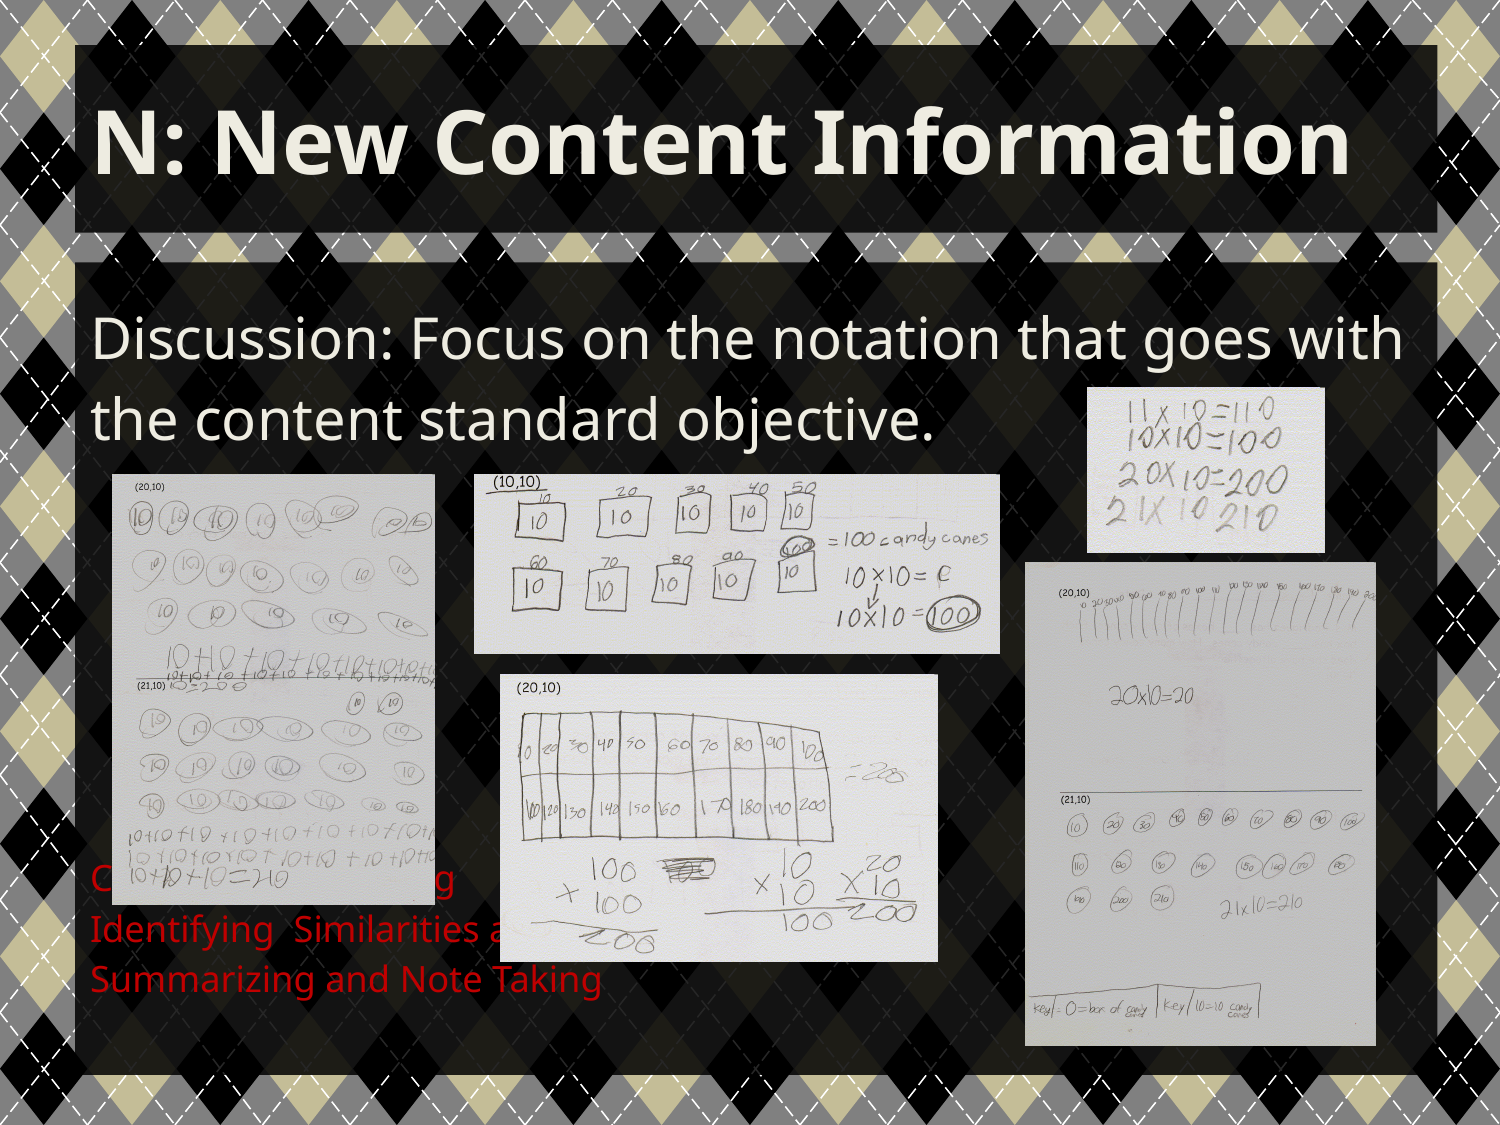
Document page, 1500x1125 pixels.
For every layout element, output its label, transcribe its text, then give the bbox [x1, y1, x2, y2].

title N: New Content Information [75, 45, 1438, 233]
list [1024, 562, 1376, 1047]
picture [1087, 387, 1326, 553]
list Discussion: Focus on the notation that goes with the content standard objective. Cooperative Learning Identifying Similarities and Differences Summarizing and Note Taking [75, 262, 1438, 1075]
picture [474, 474, 1001, 655]
picture [112, 474, 436, 905]
picture [499, 674, 938, 963]
